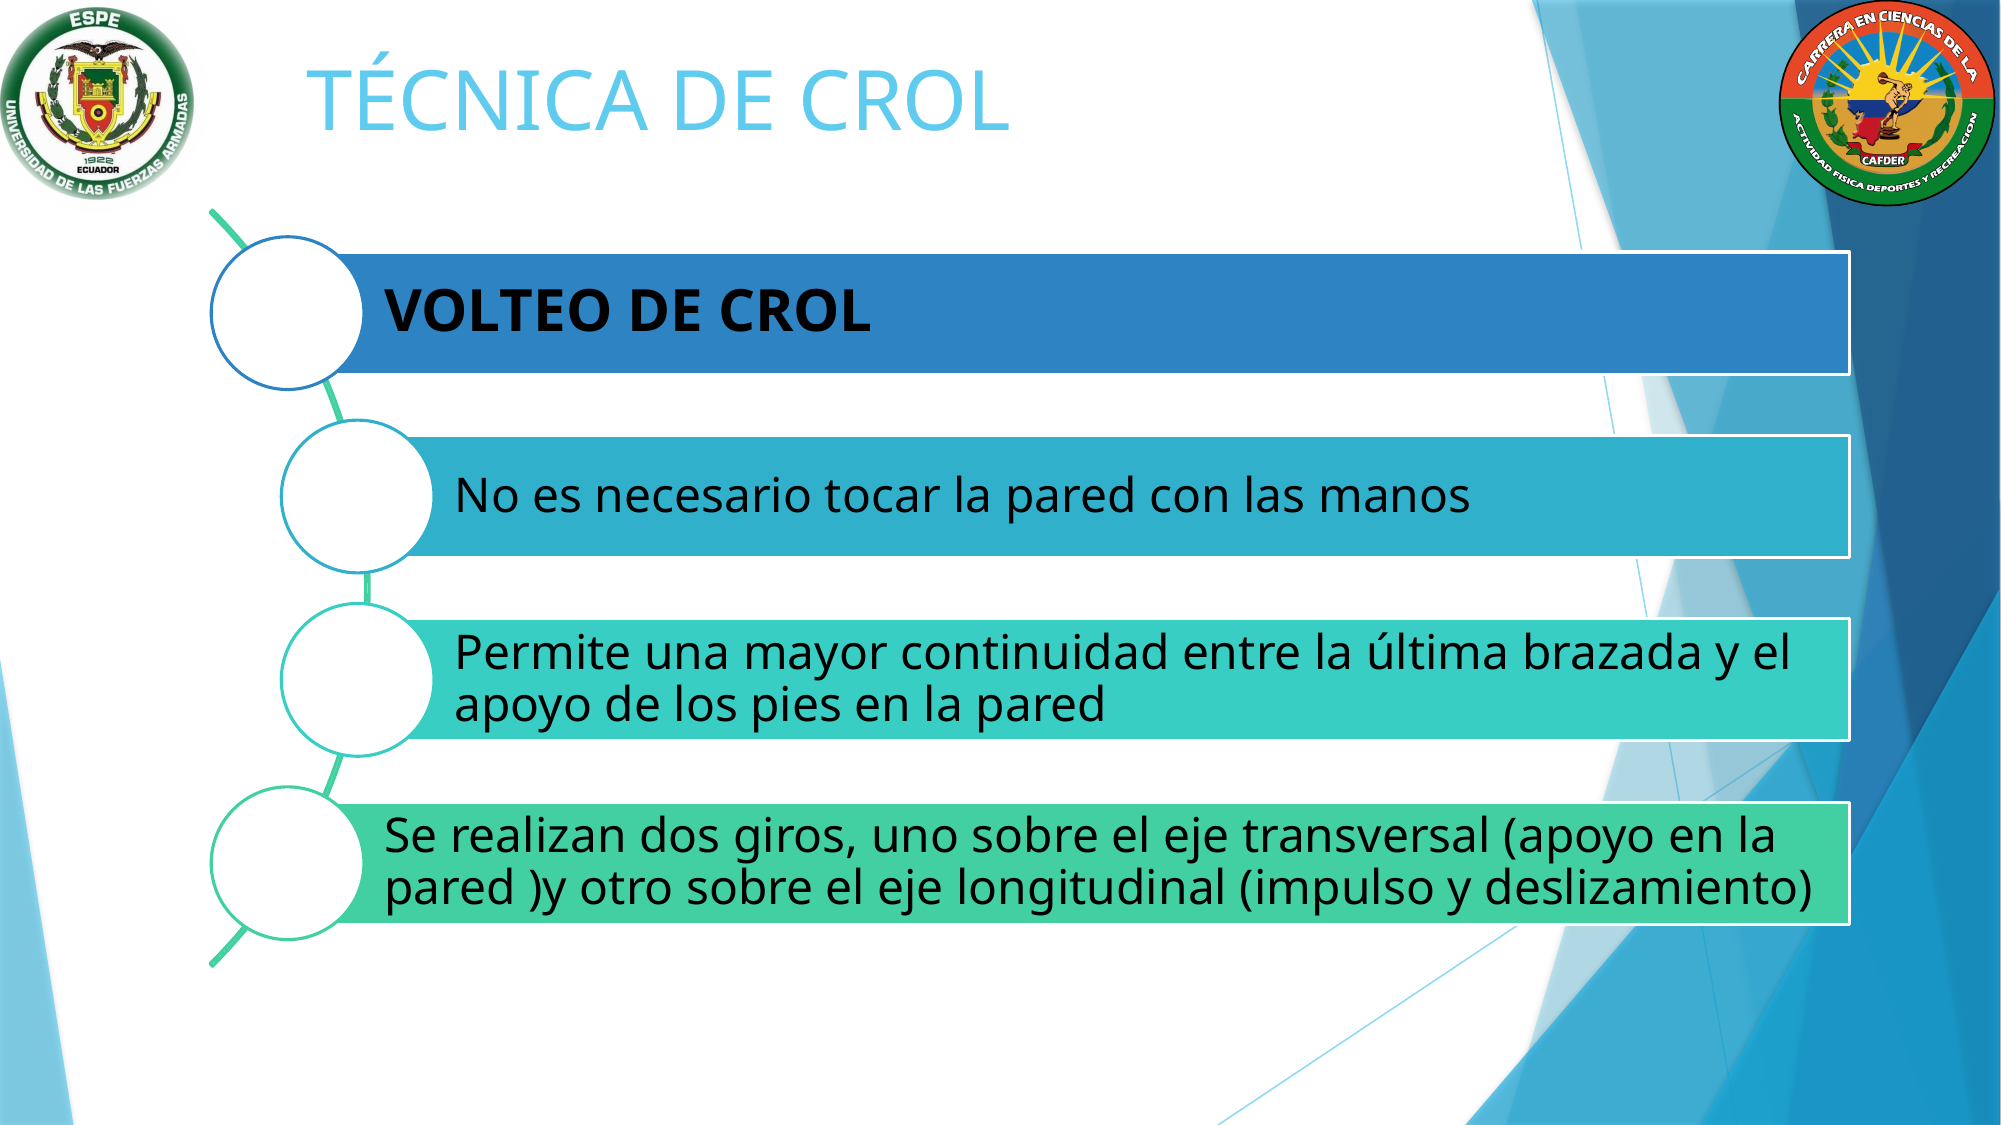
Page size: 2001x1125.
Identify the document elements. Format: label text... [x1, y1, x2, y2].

title TÉCNICA DE CROL [291, 39, 1702, 187]
picture [1777, 0, 1996, 208]
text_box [197, 190, 1861, 986]
picture [0, 0, 215, 218]
